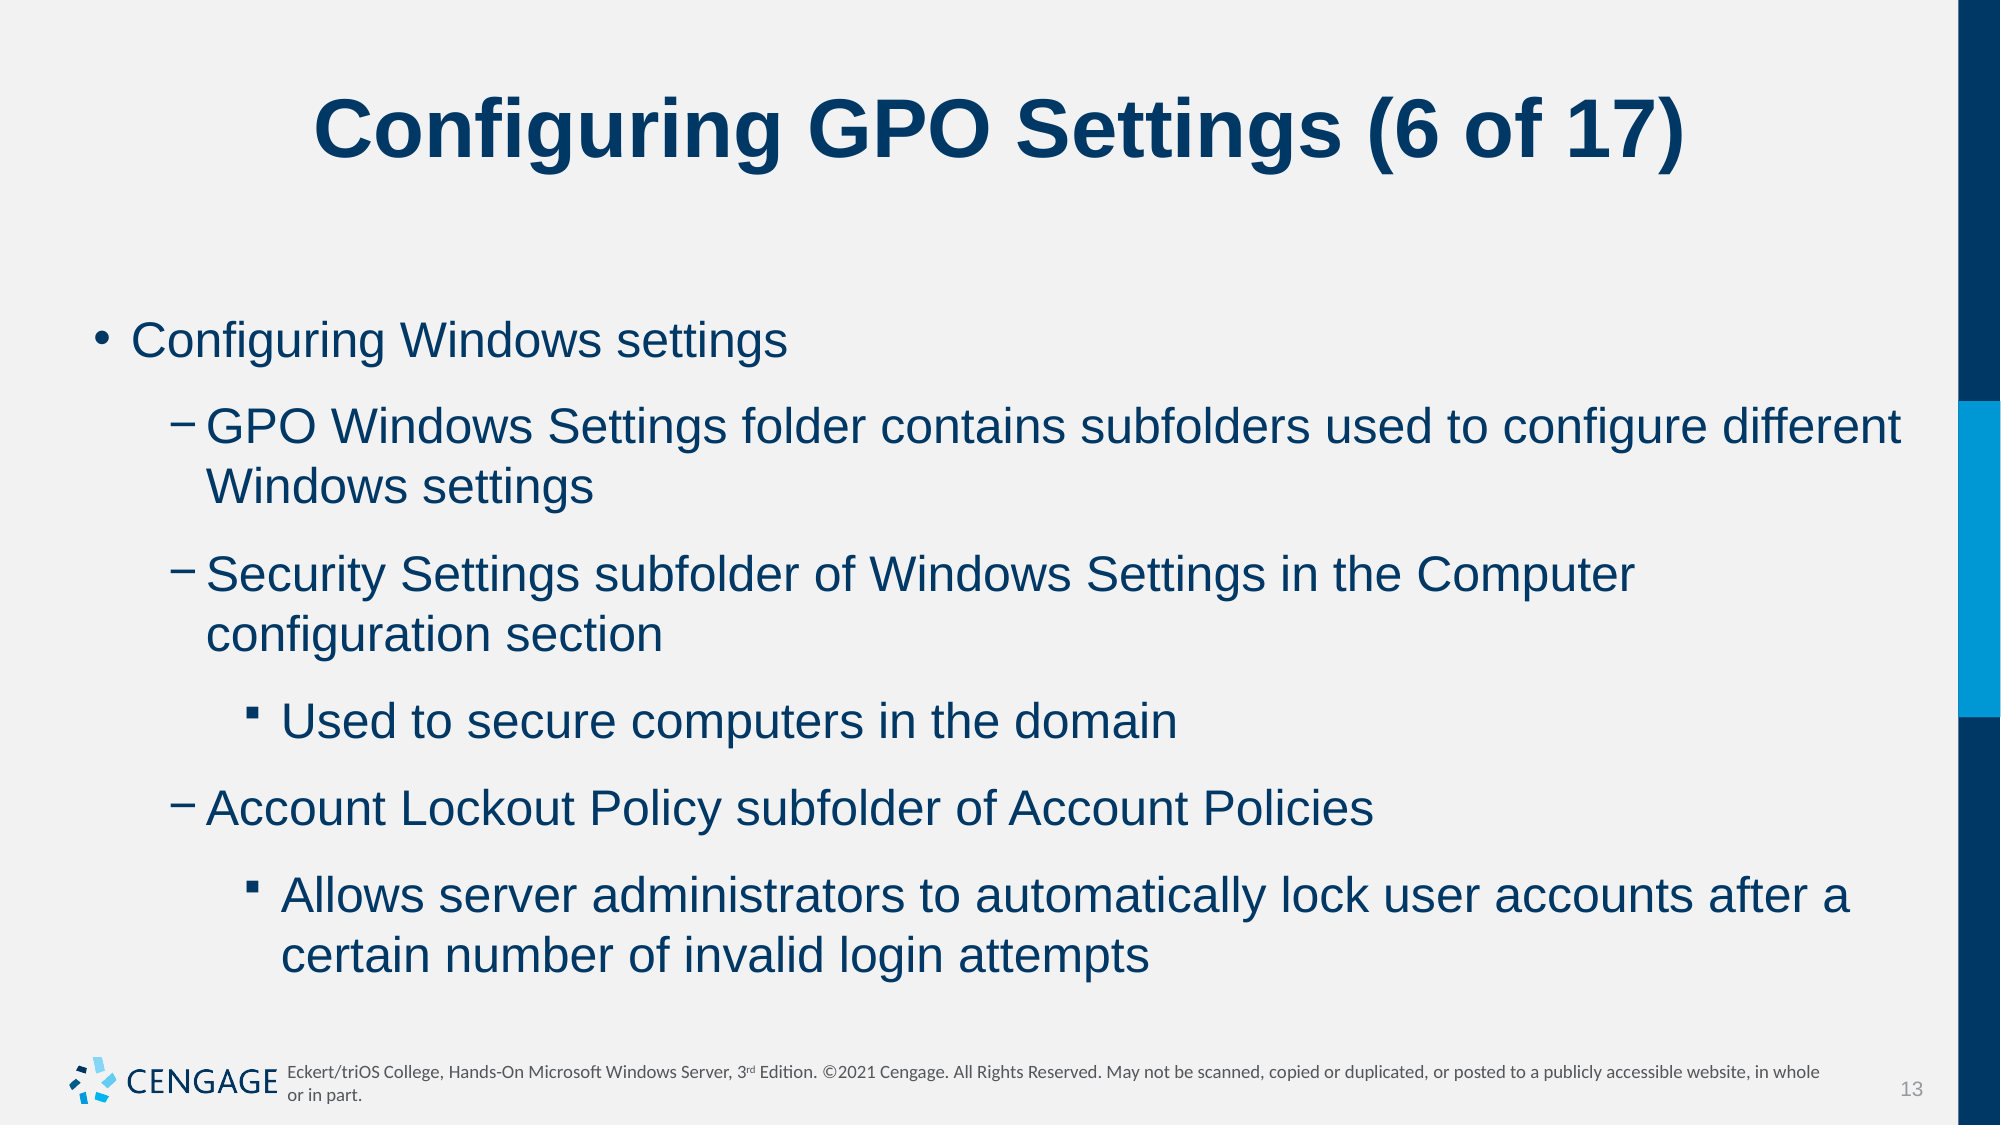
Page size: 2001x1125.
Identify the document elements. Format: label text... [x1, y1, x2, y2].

title Configuring GPO Settings (6 of 17) [78, 77, 1923, 278]
list Configuring Windows settings GPO Windows Settings folder contains subfolders used to configure different Windows settings Security Settings subfolder of Windows Settings in the Computer configuration section Used to secure computers in the domain Account Lockout Policy subfolder of Account Policies Allows server administrators to automatically lock user accounts after a certain number of invalid login attempts [78, 299, 1923, 1014]
picture [69, 1057, 277, 1104]
